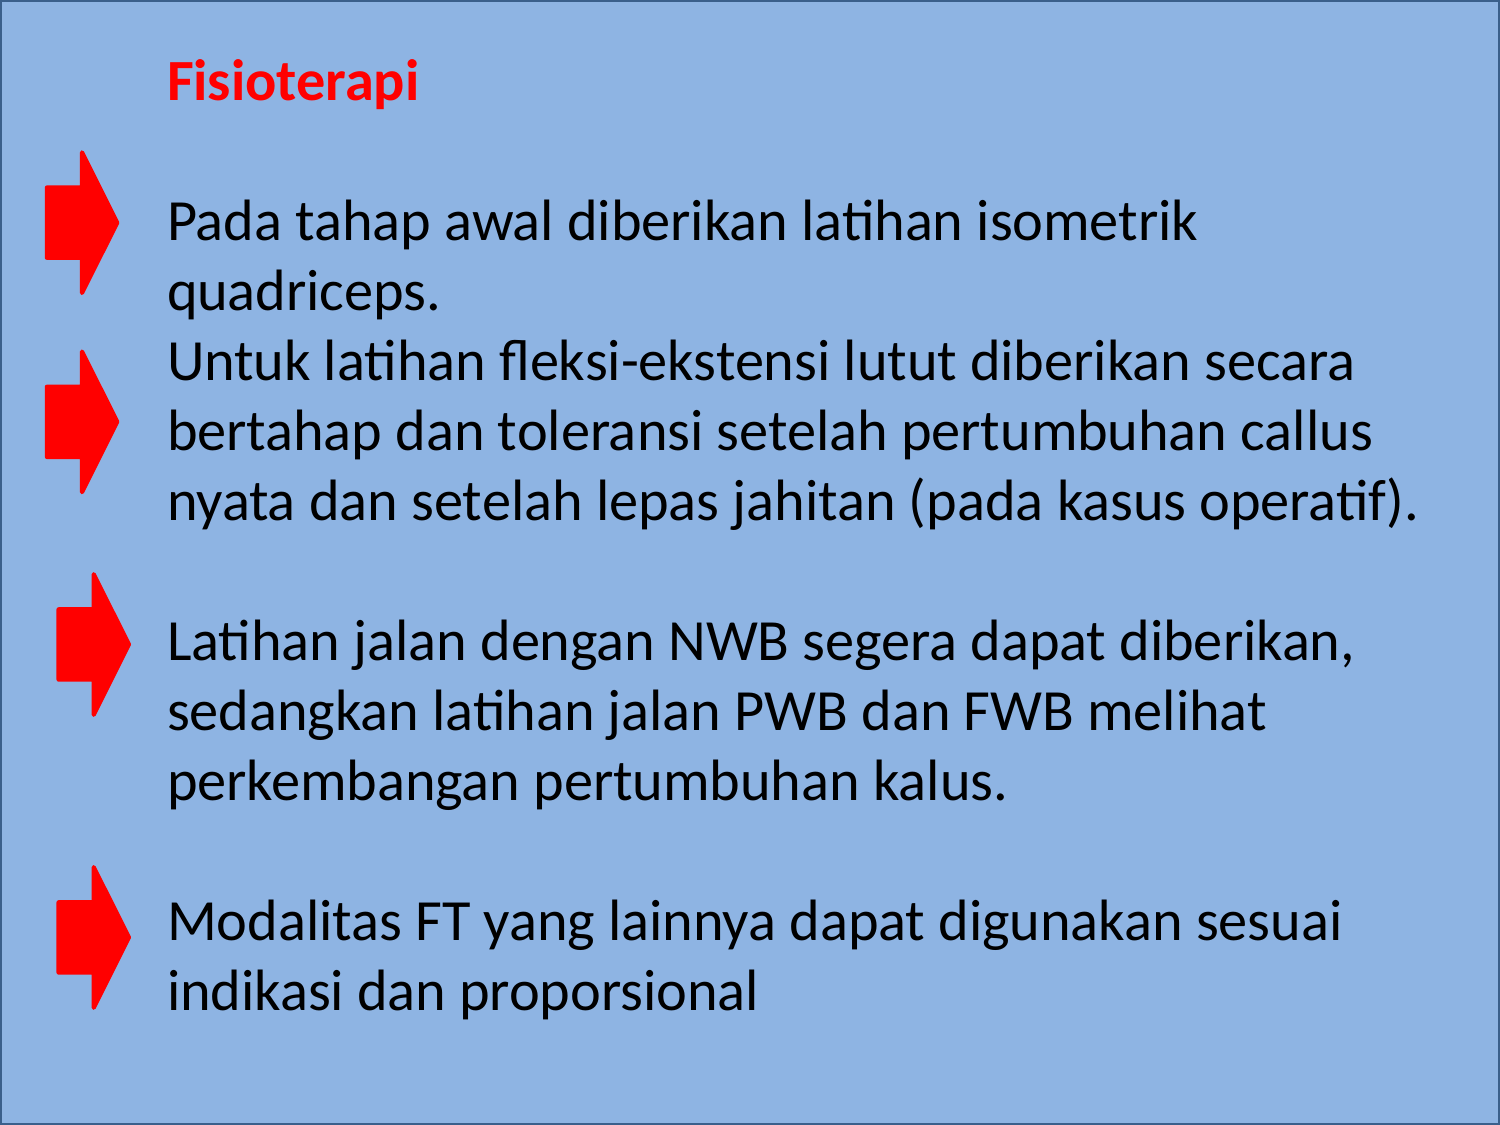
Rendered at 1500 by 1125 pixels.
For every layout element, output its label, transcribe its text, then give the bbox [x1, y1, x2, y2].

text_box Fisioterapi Pada tahap awal diberikan latihan isometrik quadriceps. Untuk latihan fleksi-ekstensi lutut diberikan secara bertahap dan toleransi setelah pertumbuhan callus nyata dan setelah lepas jahitan (pada kasus operatif). Latihan jalan dengan NWB segera dapat diberikan, sedangkan latihan jalan PWB dan FWB melihat perkembangan pertumbuhan kalus. Modalitas FT yang lainnya dapat digunakan sesuai indikasi dan proporsional [152, 35, 1458, 1125]
title [0, 0, 1500, 1125]
text_box [44, 349, 120, 495]
text_box [56, 572, 131, 717]
text_box [44, 150, 120, 296]
text_box [56, 865, 131, 1010]
